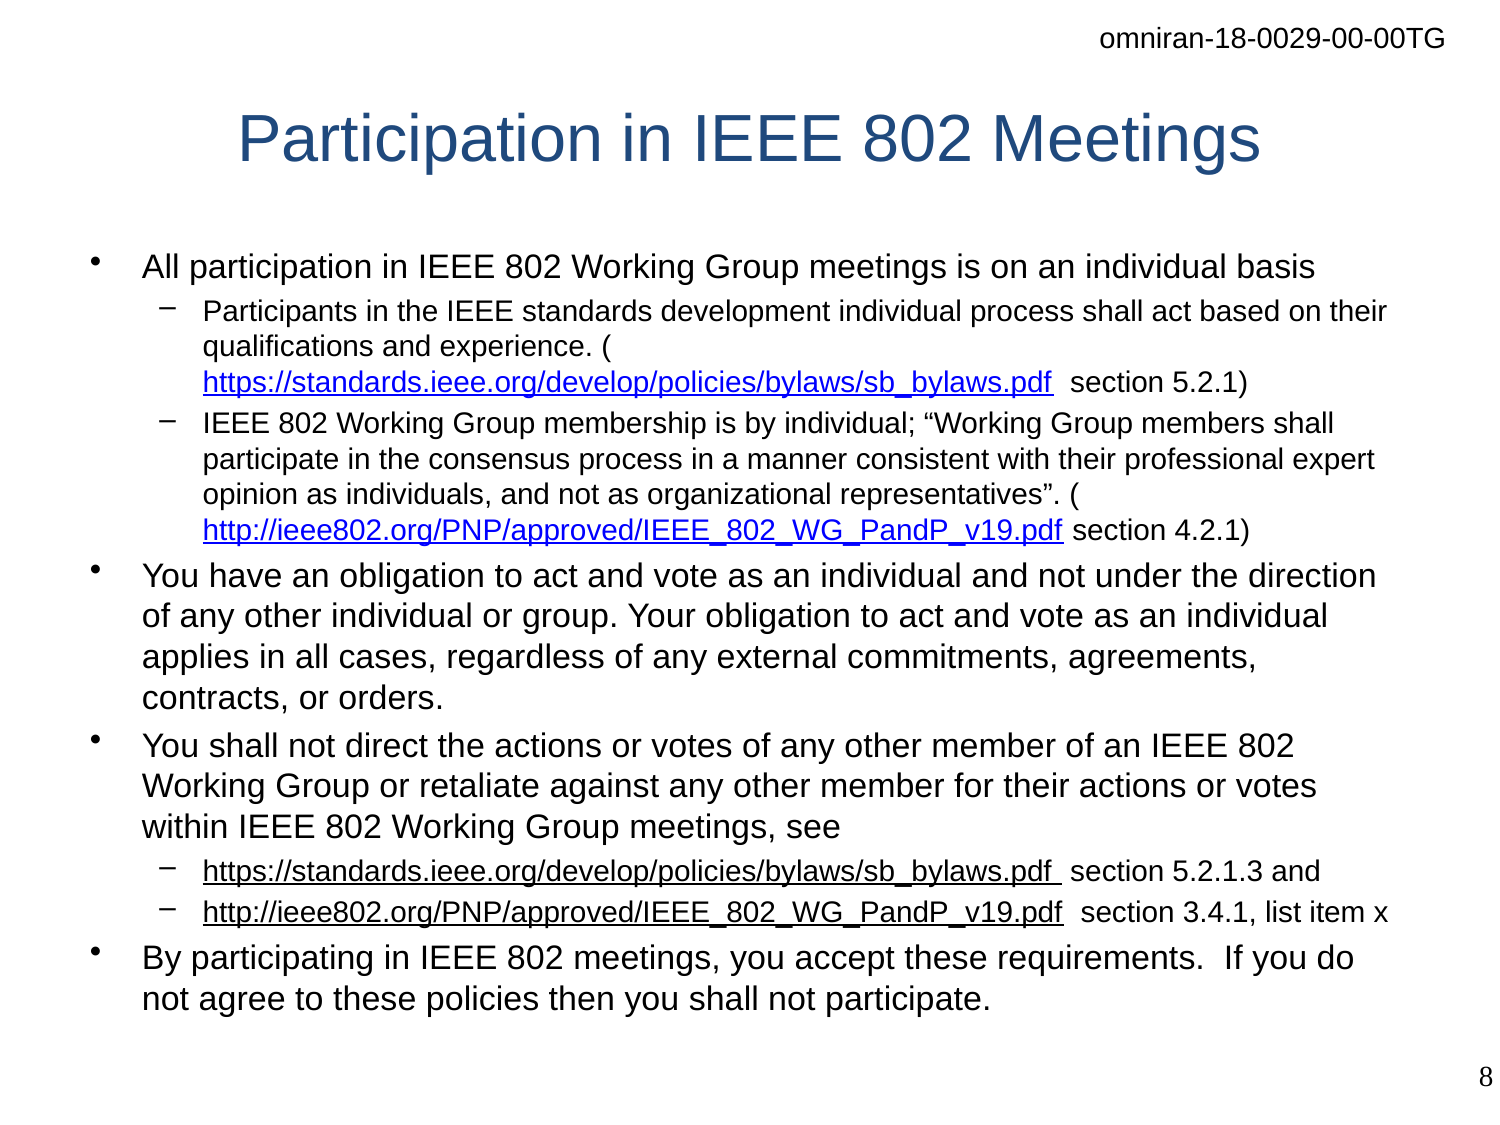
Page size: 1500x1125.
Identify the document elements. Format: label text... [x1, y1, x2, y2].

list All participation in IEEE 802 Working Group meetings is on an individual basis Participants in the IEEE standards development individual process shall act based on their qualifications and experience. (https://standards.ieee.org/develop/policies/bylaws/sb_bylaws.pdf section 5.2.1) IEEE 802 Working Group membership is by individual; “Working Group members shall participate in the consensus process in a manner consistent with their professional expert opinion as individuals, and not as organizational representatives”. (http://ieee802.org/PNP/approved/IEEE_802_WG_PandP_v19.pdf section 4.2.1) You have an obligation to act and vote as an individual and not under the direction of any other individual or group. Your obligation to act and vote as an individual applies in all cases, regardless of any external commitments, agreements, contracts, or orders. You shall not direct the actions or votes of any other member of an IEEE 802 Working Group or retaliate against any other member for their actions or votes within IEEE 802 Working Group meetings, see https://standards.ieee.org/develop/policies/bylaws/sb_bylaws.pdf section 5.2.1.3 and http://ieee802.org/PNP/approved/IEEE_802_WG_PandP_v19.pdf section 3.4.1, list item x By participating in IEEE 802 meetings, you accept these requirements. If you do not agree to these policies then you shall not participate. [75, 237, 1425, 1025]
title Participation in IEEE 802 Meetings [75, 45, 1425, 225]
